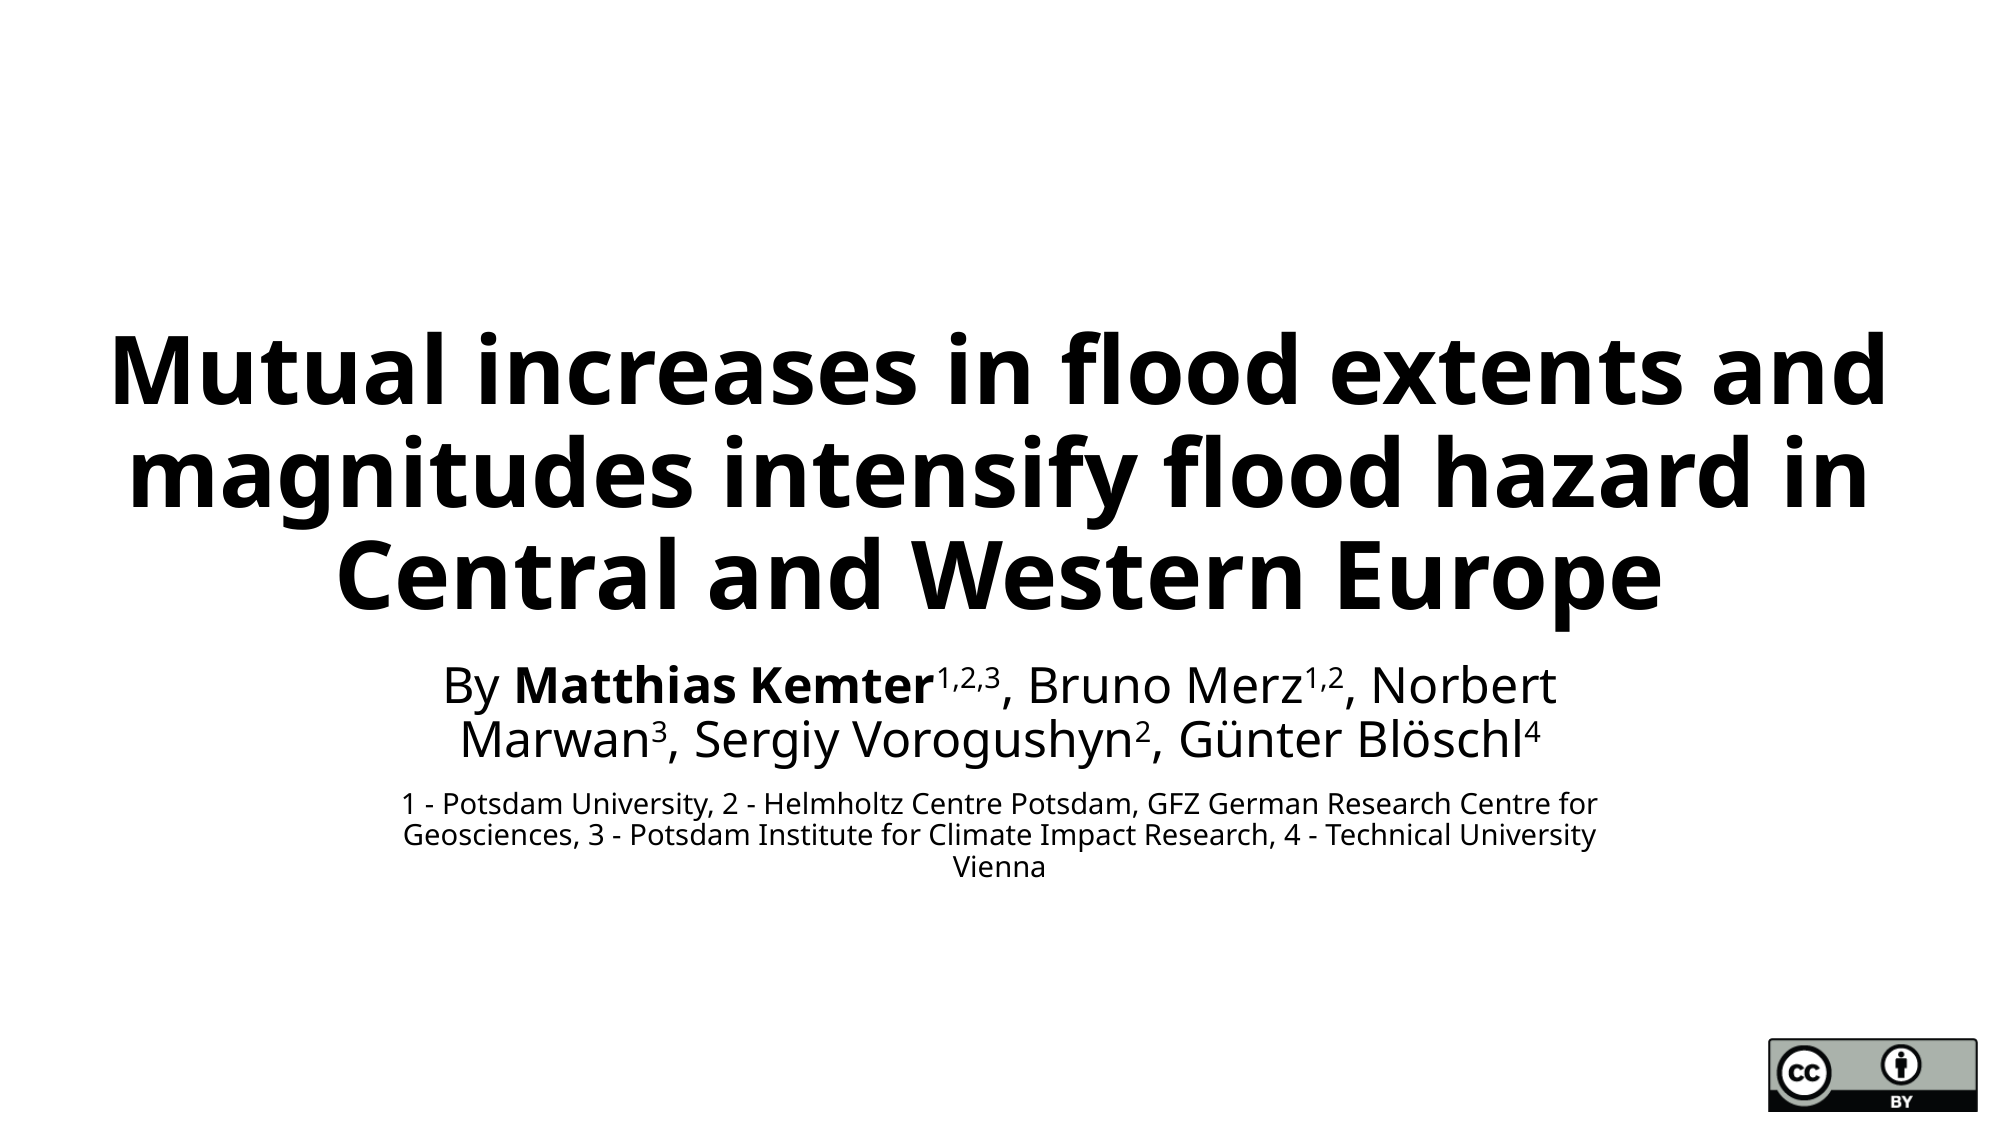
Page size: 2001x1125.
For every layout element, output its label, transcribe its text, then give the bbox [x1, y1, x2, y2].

title Mutual increases in flood extents and magnitudes intensify flood hazard in Central and Western Europe [79, 246, 1921, 638]
picture [1768, 1038, 1978, 1112]
subtitle By Matthias Kemter1,2,3, Bruno Merz1,2, Norbert Marwan3, Sergiy Vorogushyn2, Günter Blöschl4 1 - Potsdam University, 2 - Helmholtz Centre Potsdam, GFZ German Research Centre for Geosciences, 3 - Potsdam Institute for Climate Impact Research, 4 - Technical University Vienna [375, 652, 1625, 925]
